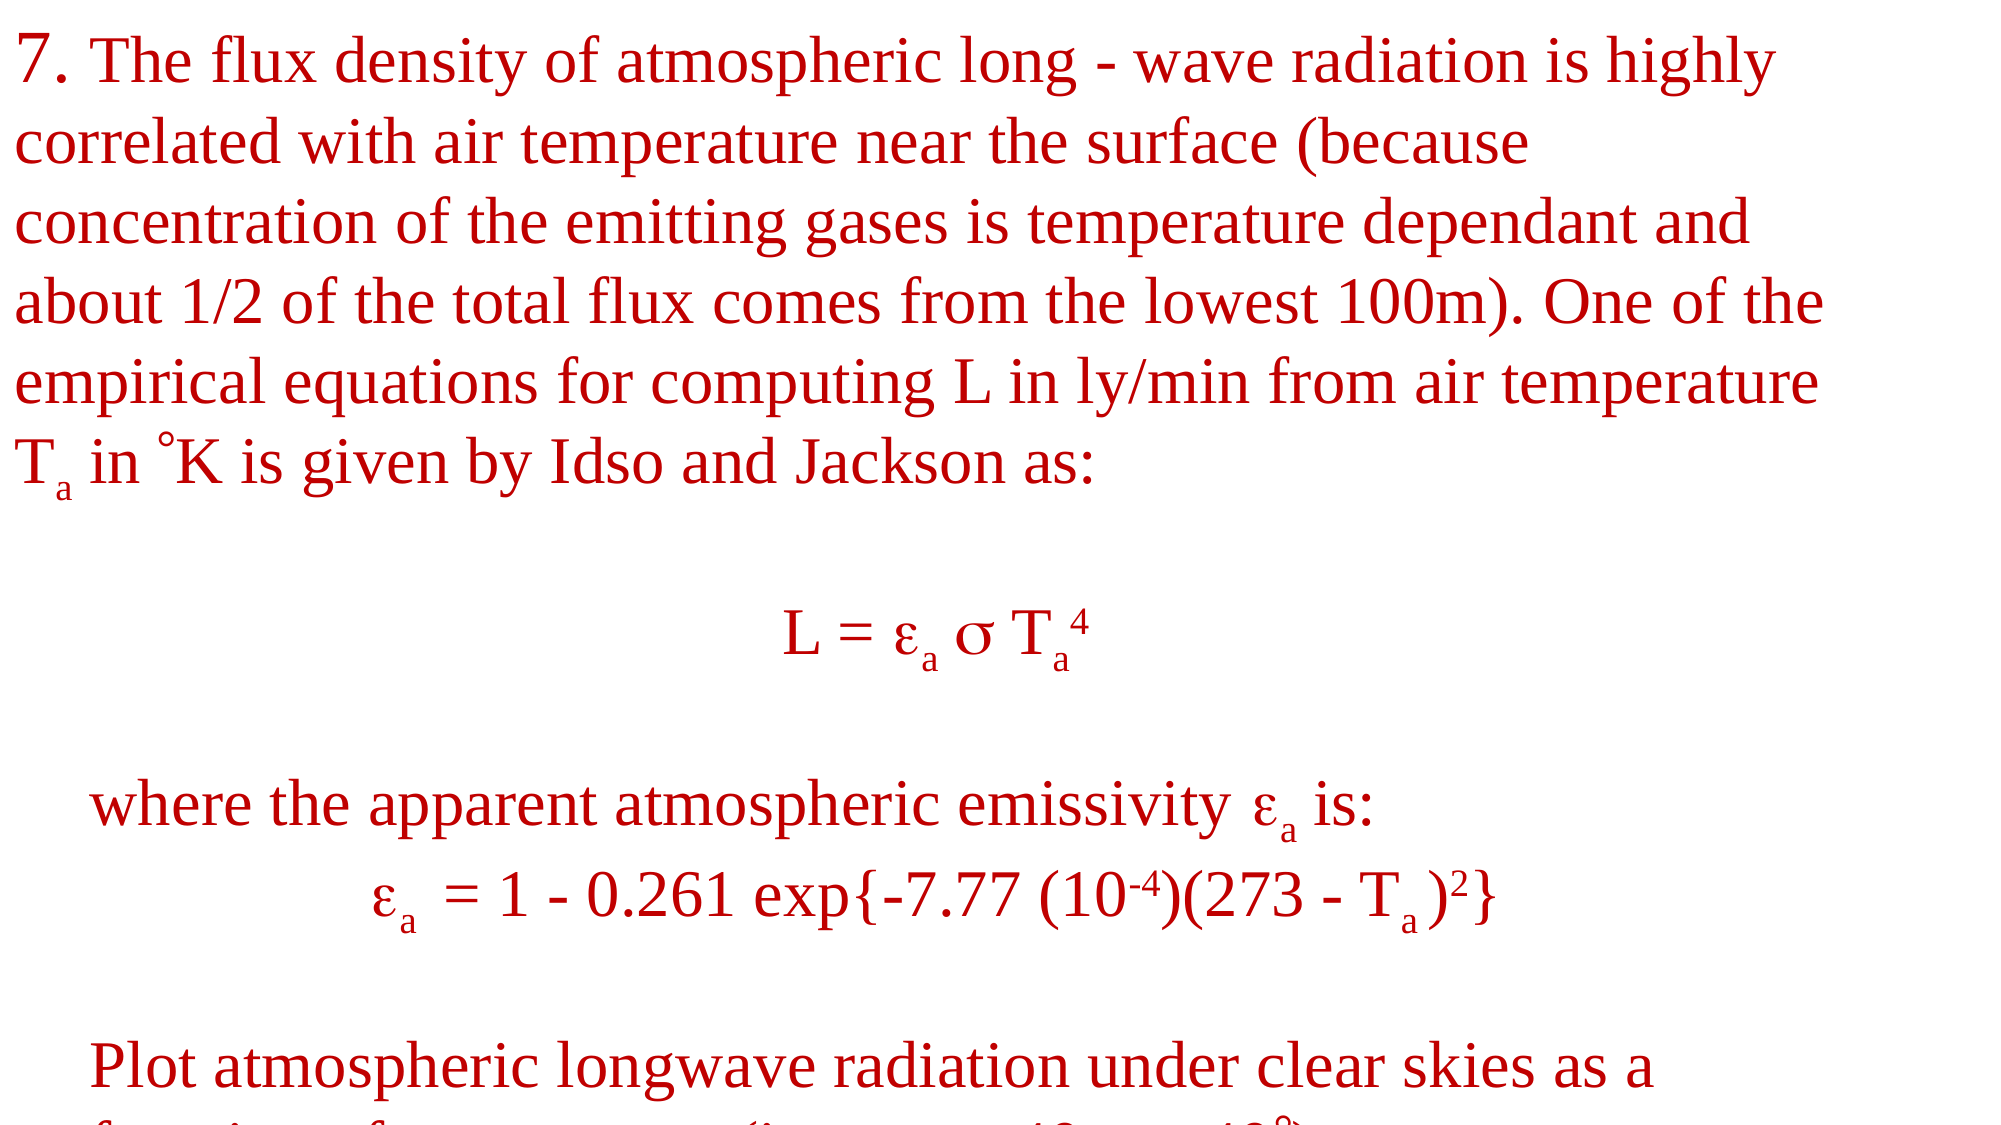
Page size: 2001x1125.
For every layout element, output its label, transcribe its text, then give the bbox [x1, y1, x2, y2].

text_box 7. The flux density of atmospheric long - wave radiation is highly correlated with air temperature near the surface (because concentration of the emitting gases is temperature dependant and about 1/2 of the total flux comes from the lowest 100m). One of the empirical equations for computing L in ly/min from air temperature Ta in K is given by Idso and Jackson as: L = a  Ta4 where the apparent atmospheric emissivity a is: a = 1 - 0.261 exp{-7.77 (10-4)(273 - Ta )2} Plot atmospheric longwave radiation under clear skies as a function of temperature (in range -40 to +40) [0, 0, 1872, 1125]
